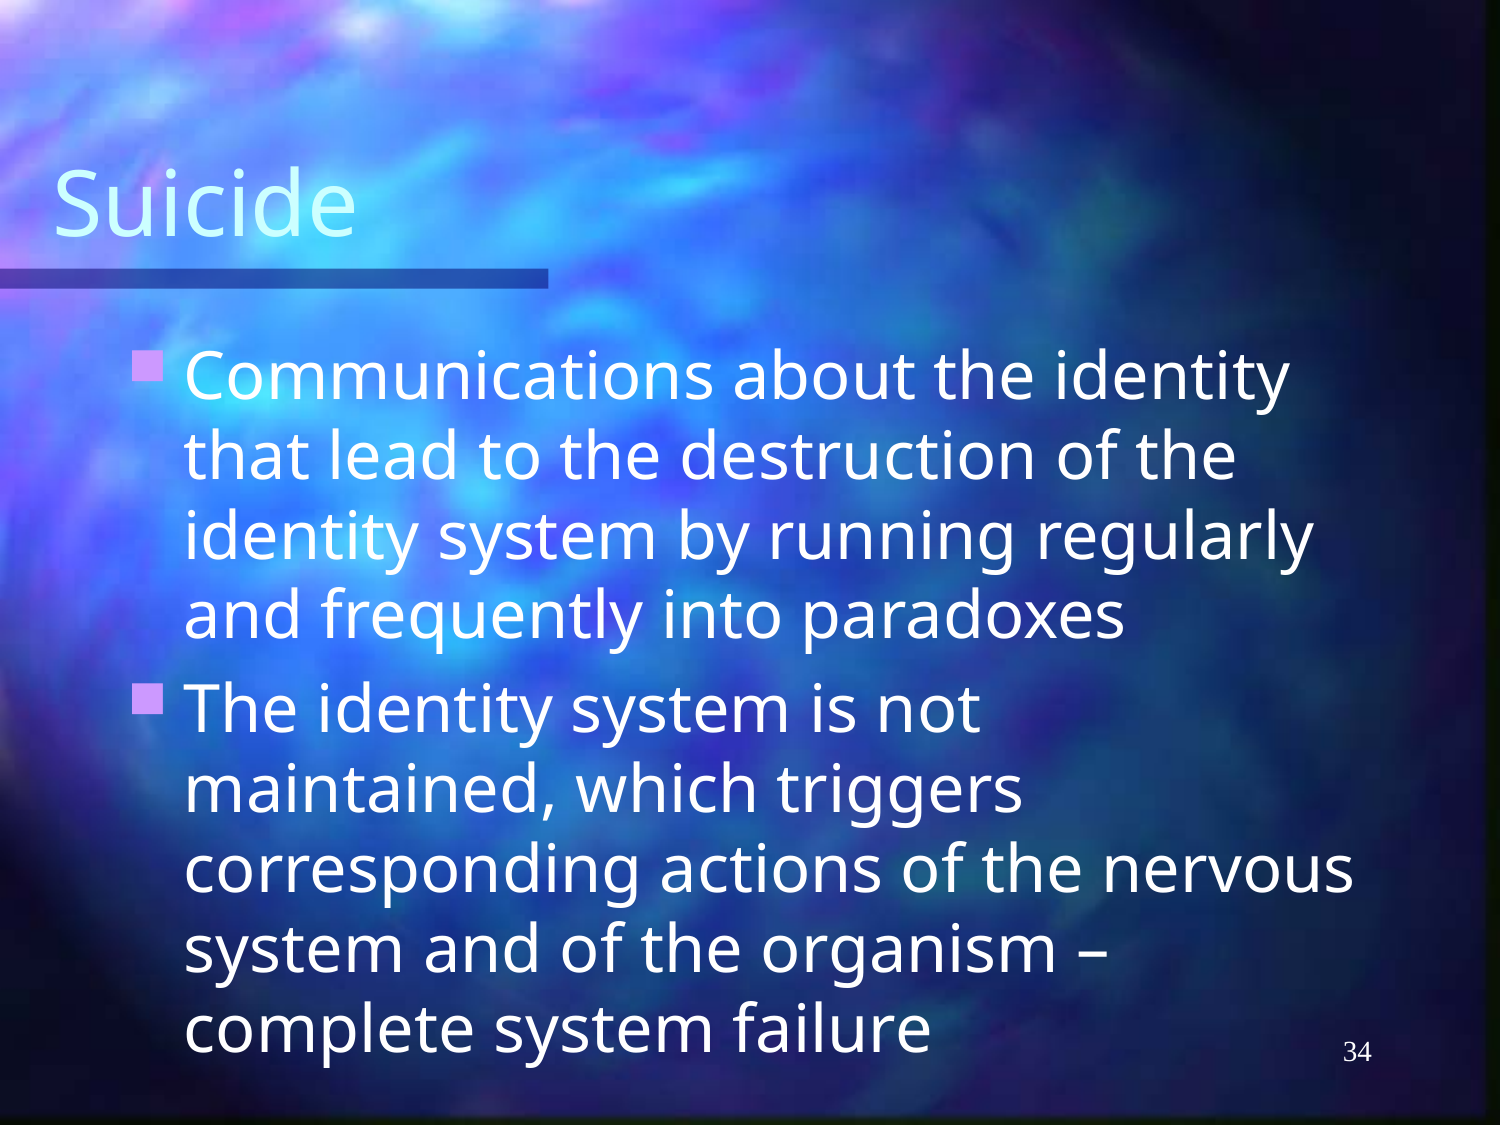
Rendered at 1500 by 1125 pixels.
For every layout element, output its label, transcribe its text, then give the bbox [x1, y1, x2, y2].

slide_number 34 [1074, 1025, 1388, 1100]
picture [0, 0, 1500, 1125]
title Suicide [37, 75, 1313, 263]
list Communications about the identity that lead to the destruction of the identity system by running regularly and frequently into paradoxes The identity system is not maintained, which triggers corresponding actions of the nervous system and of the organism – complete system failure [112, 324, 1388, 1000]
